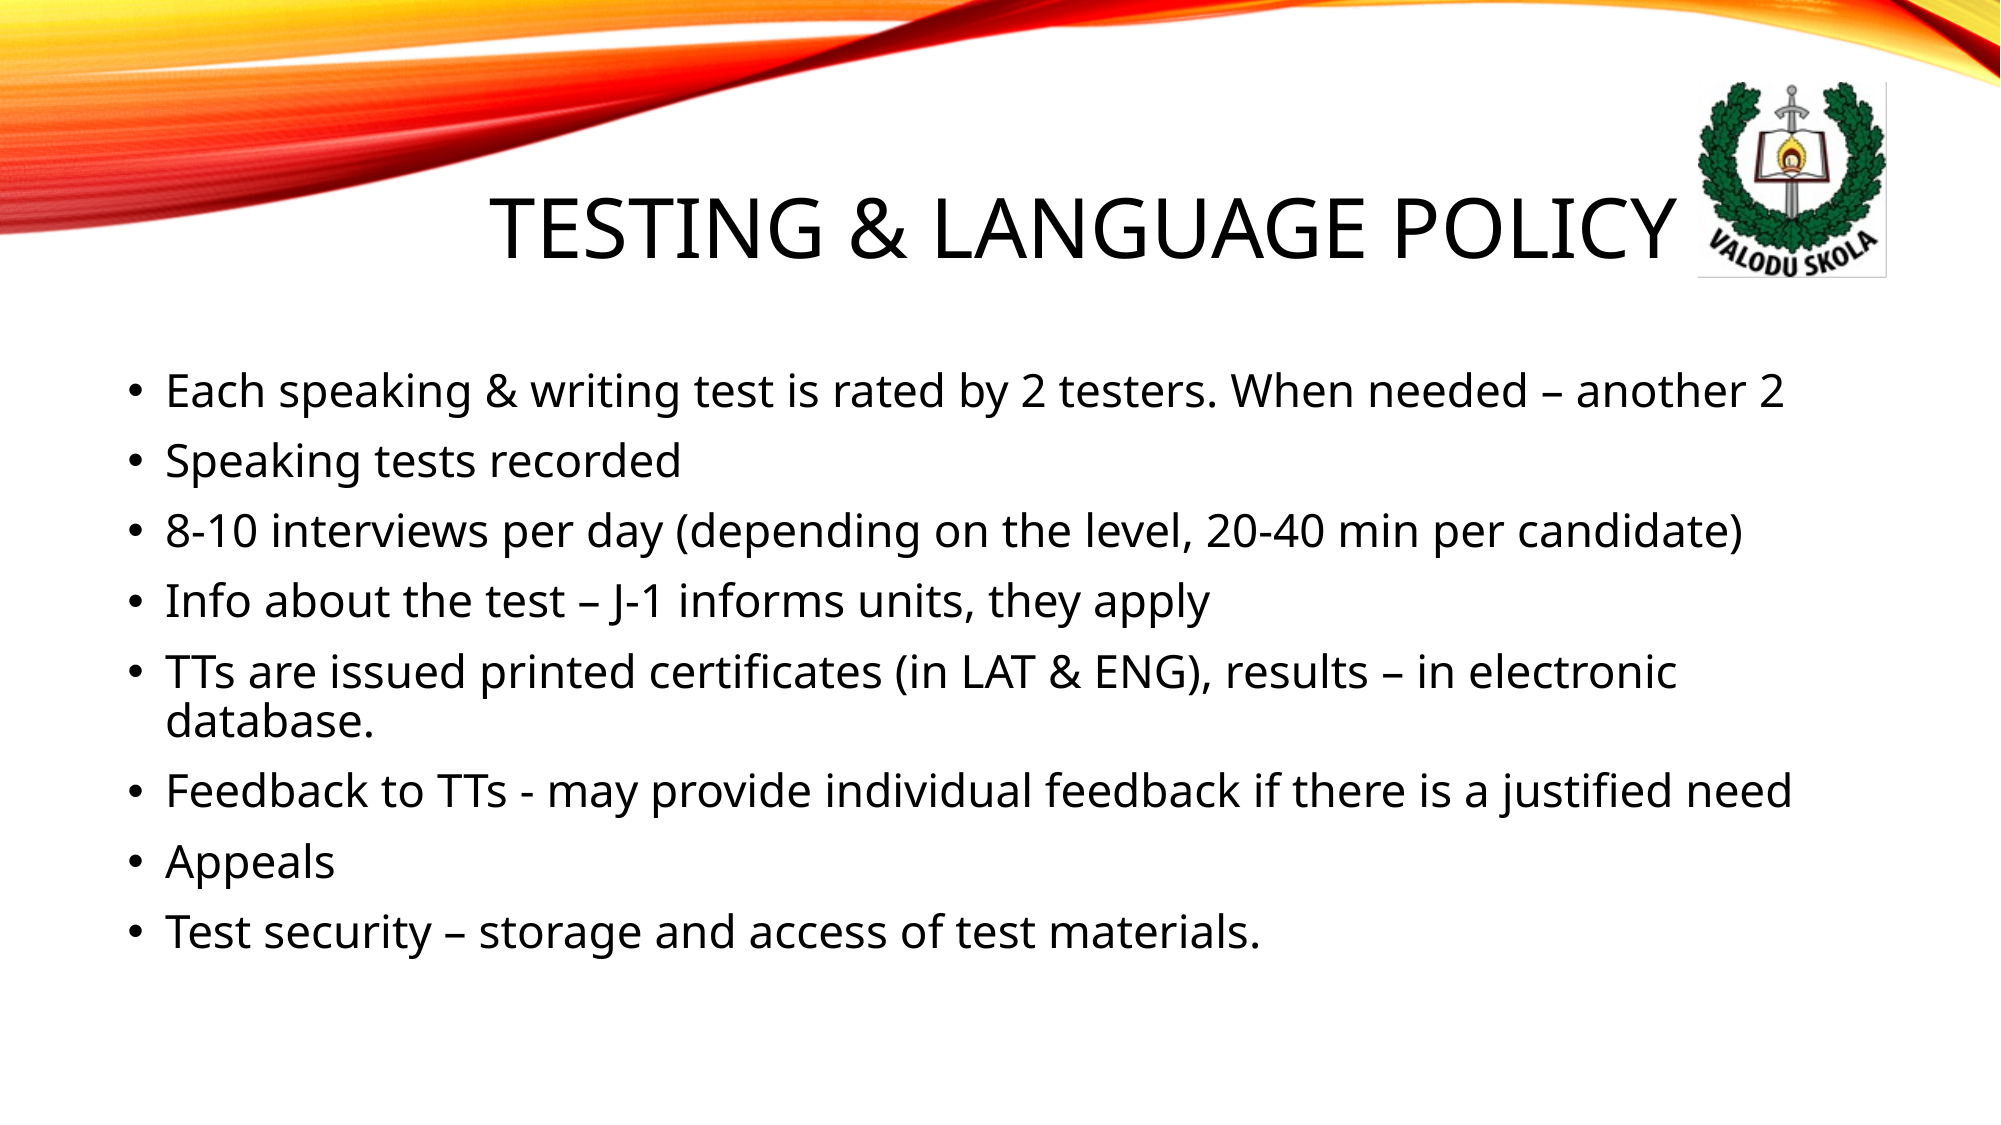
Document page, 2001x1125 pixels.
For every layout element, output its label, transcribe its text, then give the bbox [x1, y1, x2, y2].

list Each speaking & writing test is rated by 2 testers. When needed – another 2 Speaking tests recorded 8-10 interviews per day (depending on the level, 20-40 min per candidate) Info about the test – J-1 informs units, they apply TTs are issued printed certificates (in LAT & ENG), results – in electronic database. Feedback to TTs - may provide individual feedback if there is a justified need Appeals Test security – storage and access of test materials. [112, 360, 1888, 1021]
title Testing & Language policy [474, 125, 1888, 338]
picture [0, 0, 2000, 280]
